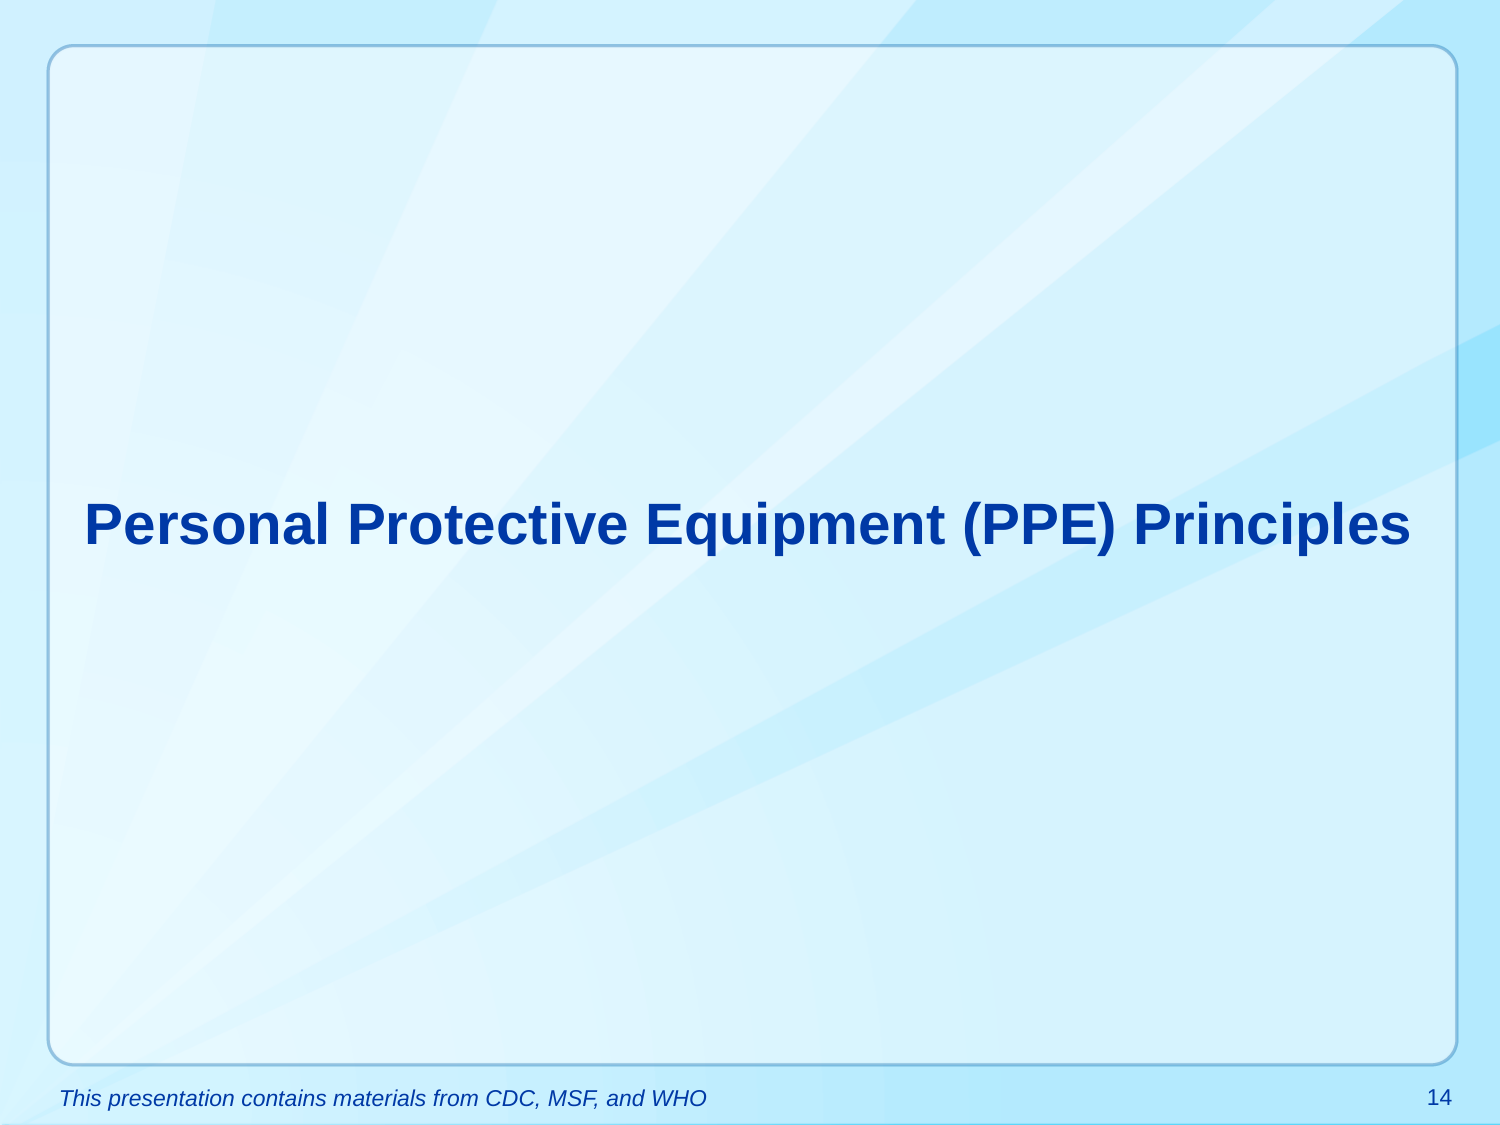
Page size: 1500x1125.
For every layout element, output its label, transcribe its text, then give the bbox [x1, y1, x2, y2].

picture [0, 0, 1500, 1125]
title Personal Protective Equipment (PPE) Principles [49, 375, 1449, 675]
